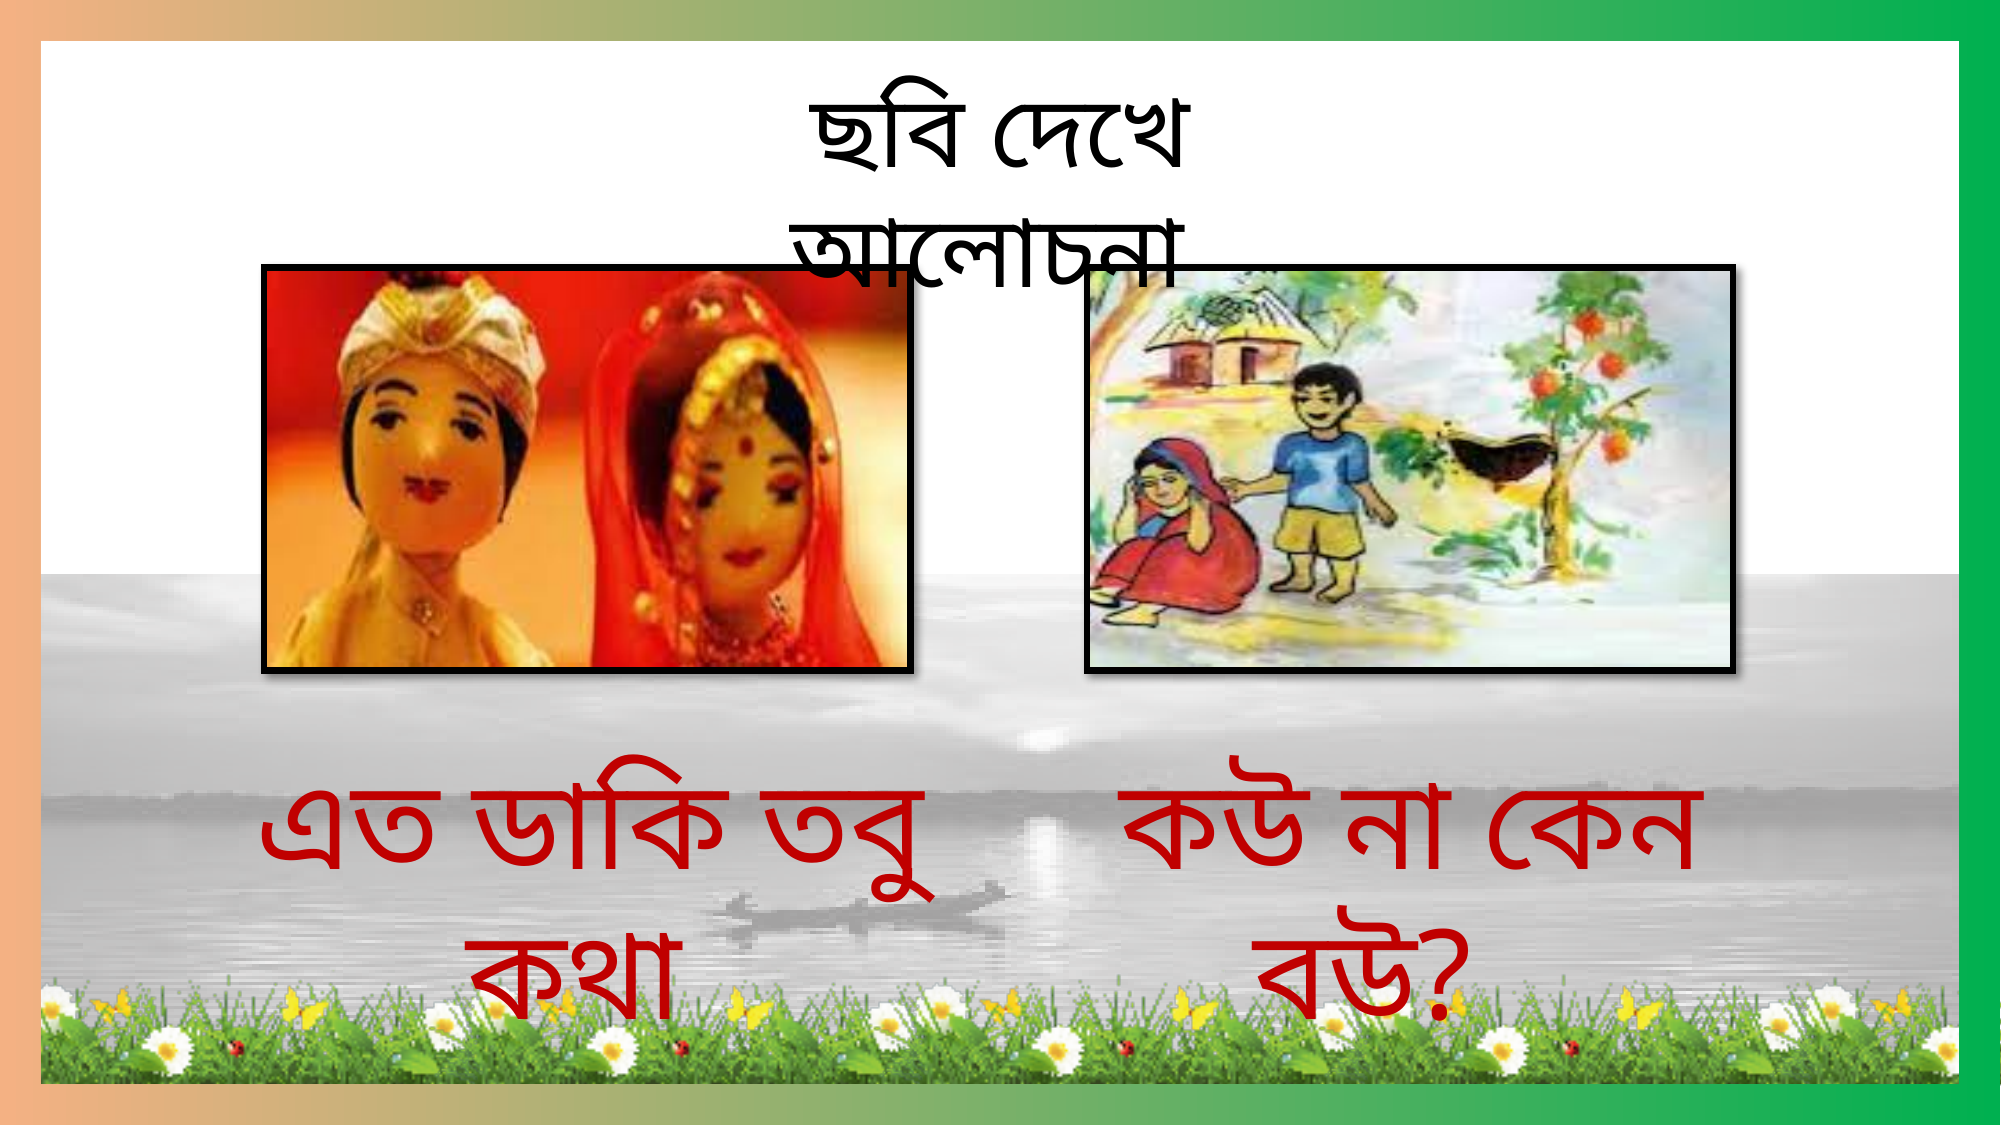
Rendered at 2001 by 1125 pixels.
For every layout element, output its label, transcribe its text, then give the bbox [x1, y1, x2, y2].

picture [32, 270, 1978, 954]
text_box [32, 954, 2000, 1095]
text_box ছবি দেখে আলোচনা [650, 60, 1350, 315]
text_box [0, 0, 2000, 1125]
